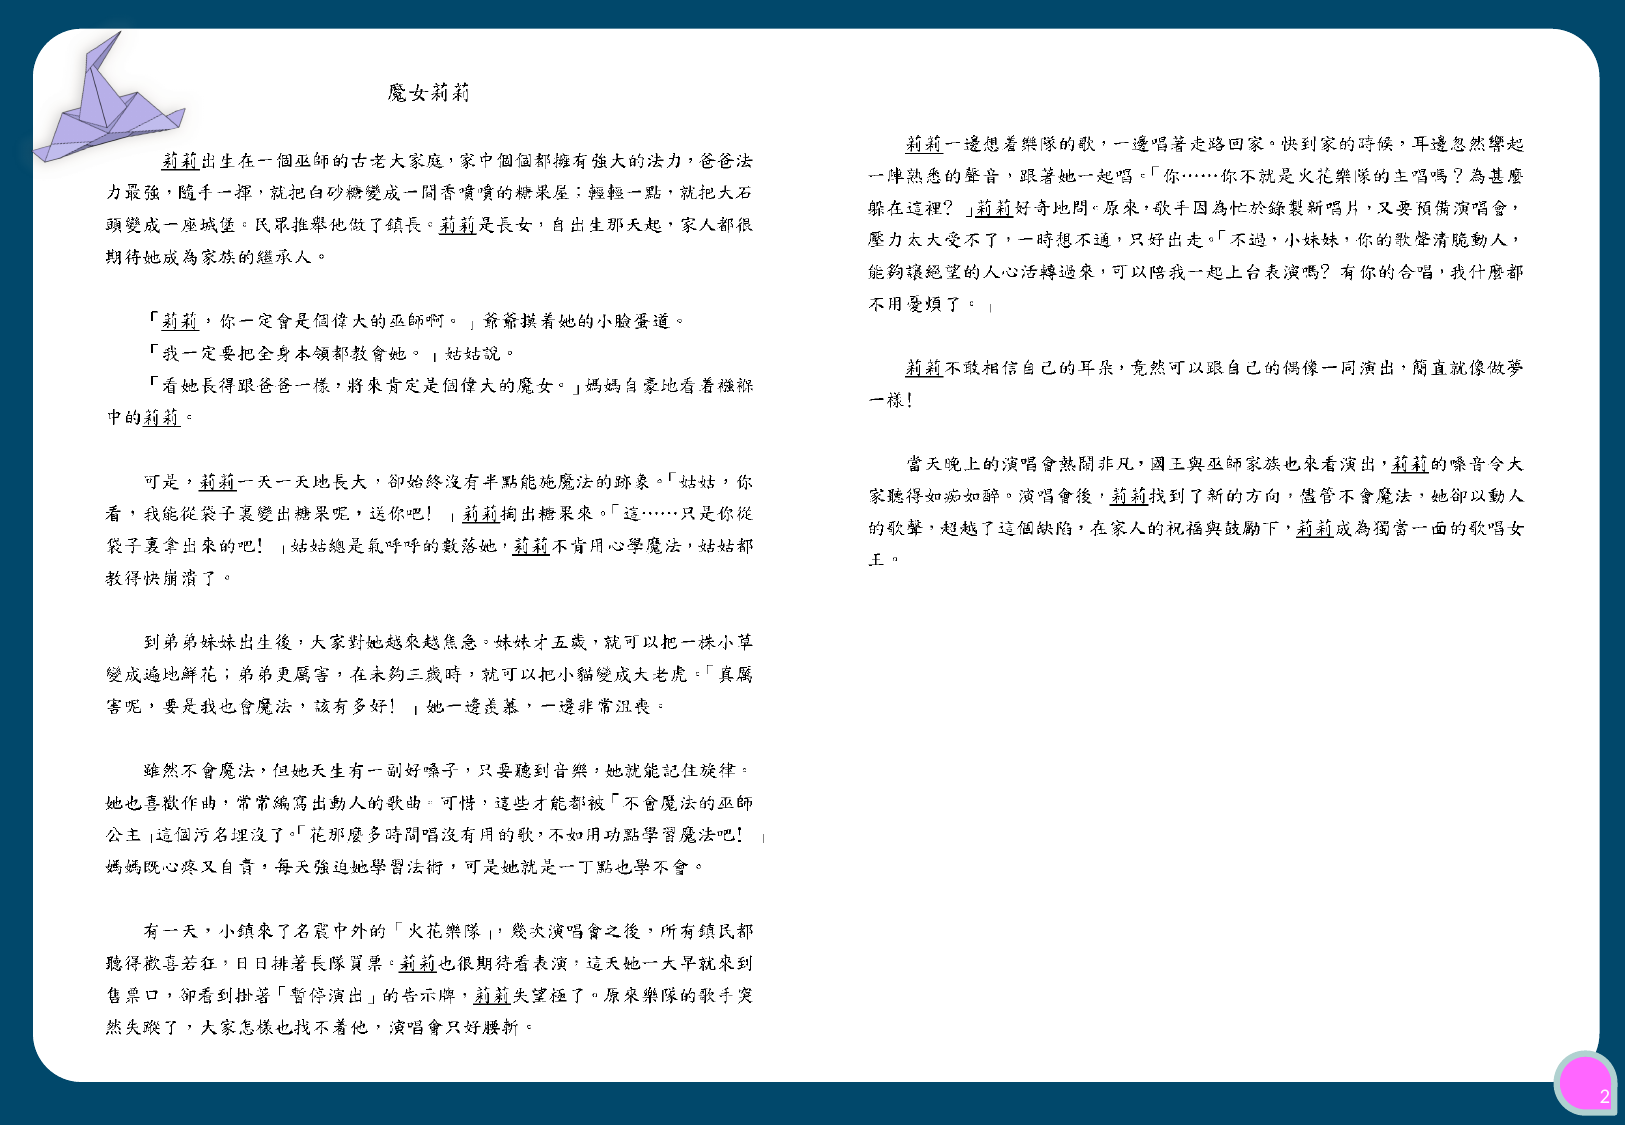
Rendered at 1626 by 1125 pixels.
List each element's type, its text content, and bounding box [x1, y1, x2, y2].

text_box [0, 0, 1625, 1065]
picture [824, 54, 1581, 1071]
slide_number 2 [1556, 1065, 1625, 1125]
picture [25, 29, 791, 1071]
text_box [0, 81, 1556, 1125]
text_box [1581, 1053, 1609, 1065]
